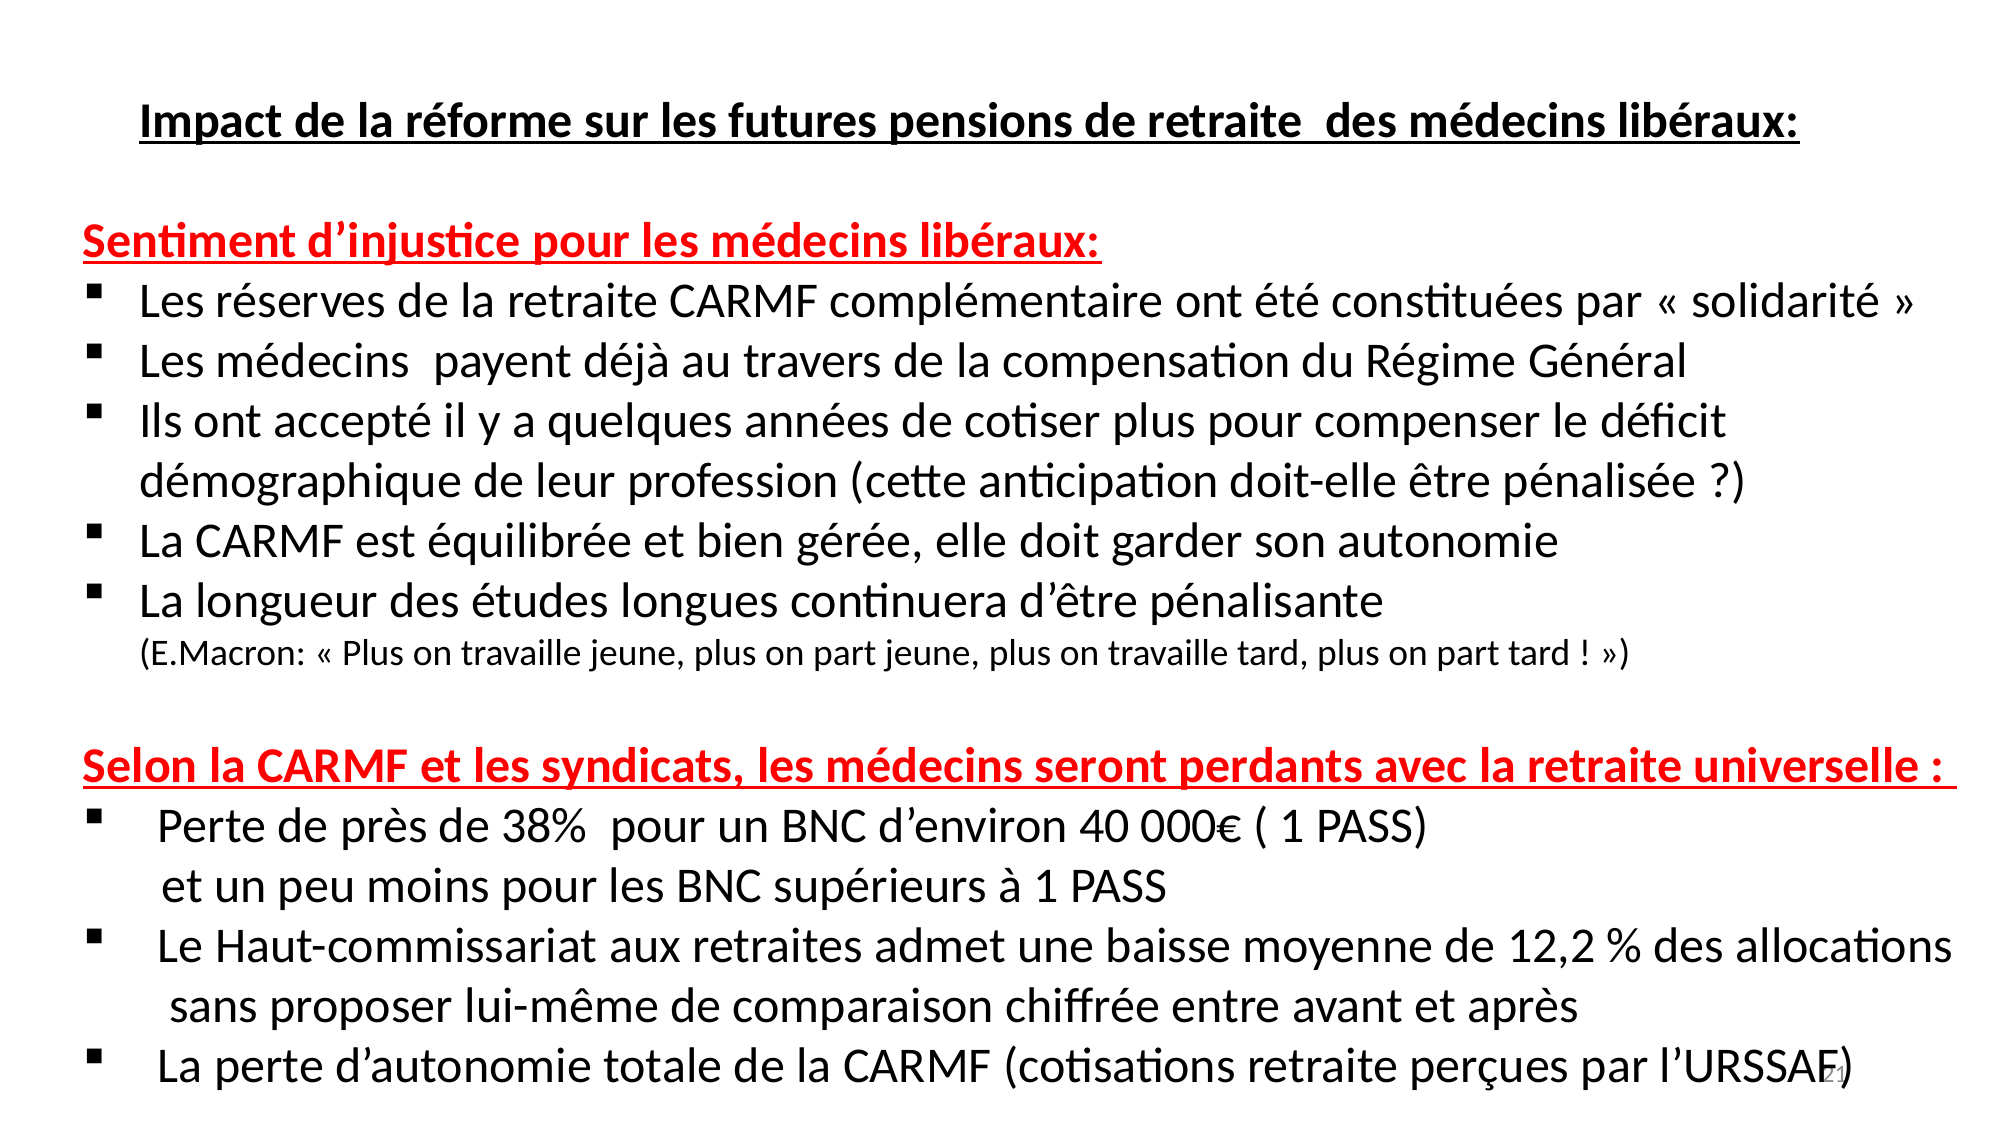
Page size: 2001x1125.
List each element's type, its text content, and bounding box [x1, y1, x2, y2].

text_box Impact de la réforme sur les futures pensions de retraite des médecins libéraux: Sentiment d’injustice pour les médecins libéraux: Les réserves de la retraite CARMF complémentaire ont été constituées par « solidarité » Les médecins payent déjà au travers de la compensation du Régime Général Ils ont accepté il y a quelques années de cotiser plus pour compenser le déficit démographique de leur profession (cette anticipation doit-elle être pénalisée ?) La CARMF est équilibrée et bien gérée, elle doit garder son autonomie La longueur des études longues continuera d’être pénalisante (E.Macron: « Plus on travaille jeune, plus on part jeune, plus on travaille tard, plus on part tard ! ») Selon la CARMF et les syndicats, les médecins seront perdants avec la retraite universelle : Perte de près de 38% pour un BNC d’environ 40 000€ ( 1 PASS) et un peu moins pour les BNC supérieurs à 1 PASS Le Haut-commissariat aux retraites admet une baisse moyenne de 12,2 % des allocations sans proposer lui-même de comparaison chiffrée entre avant et après La perte d’autonomie totale de la CARMF (cotisations retraite perçues par l’URSSAF) [68, 20, 2000, 1125]
slide_number 21 [1412, 1042, 1863, 1103]
